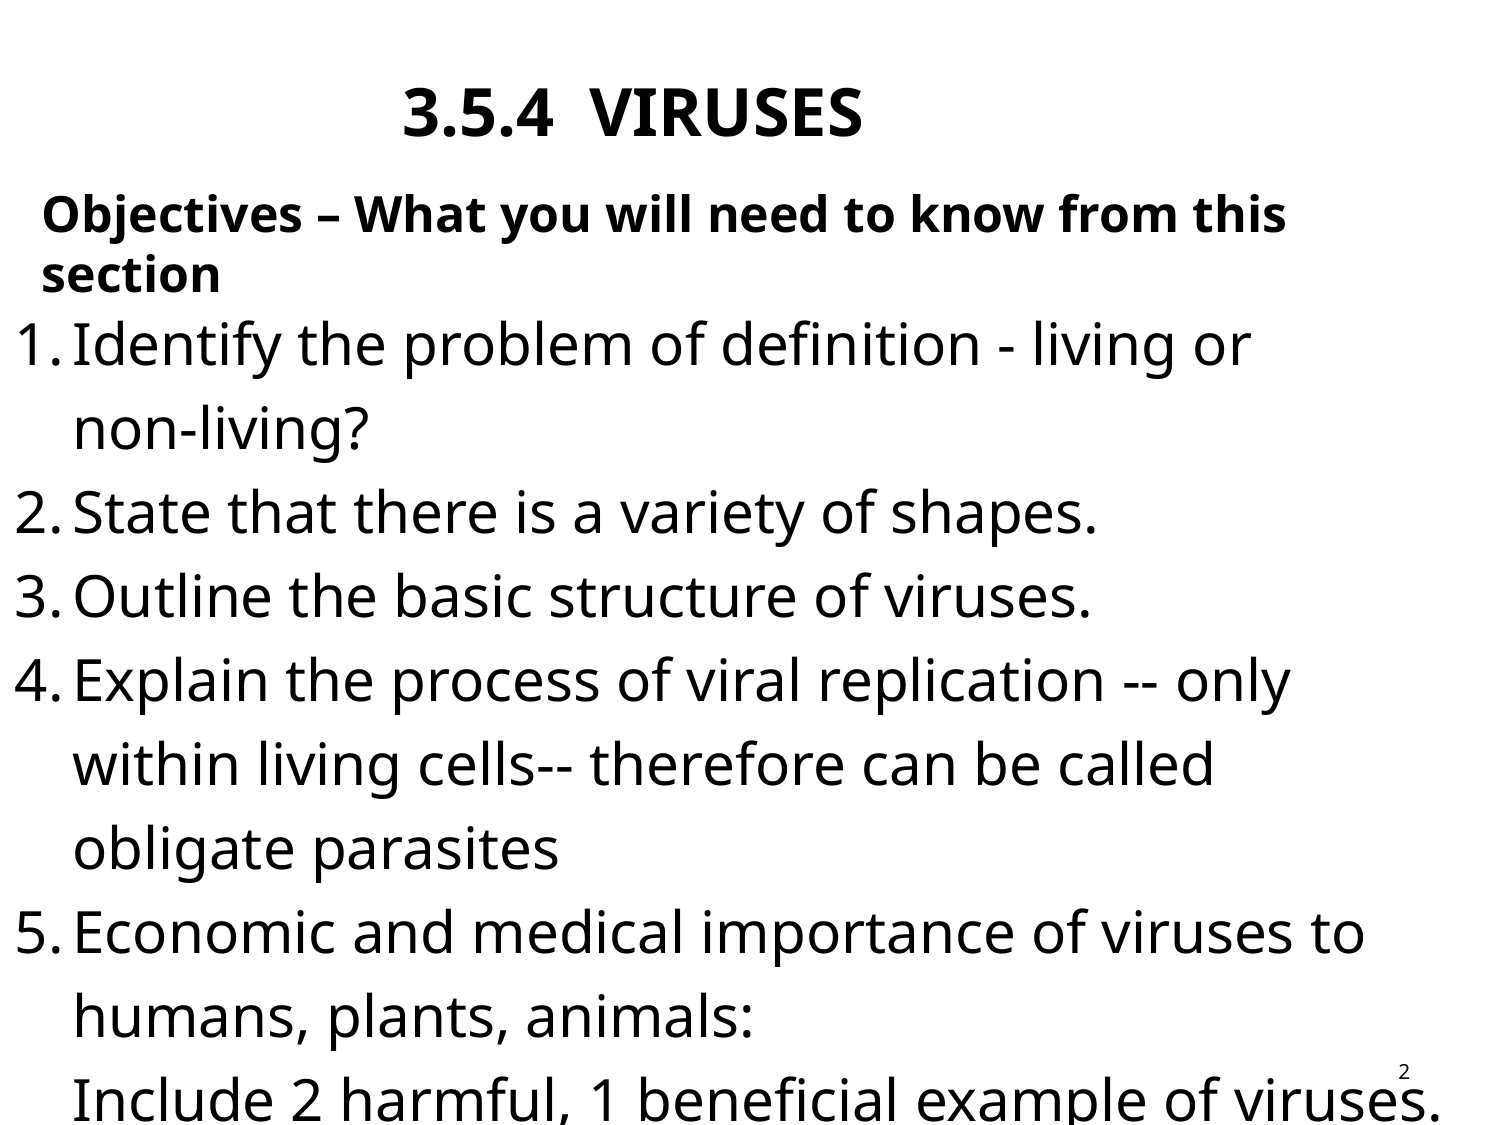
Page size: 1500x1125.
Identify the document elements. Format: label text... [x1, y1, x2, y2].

text_box Objectives – What you will need to know from this section [27, 174, 1465, 285]
text_box 3.5.4 VIRUSES [387, 62, 1075, 158]
slide_number 2 [1074, 1042, 1425, 1103]
text_box Identify the problem of definition ‑ living or non‑living? State that there is a variety of shapes. Outline the basic structure of viruses. Explain the process of viral replication -- only within living cells-- therefore can be called obligate parasites Economic and medical importance of viruses to humans, plants, animals: Include 2 harmful, 1 beneficial example of viruses. [0, 285, 1465, 1125]
